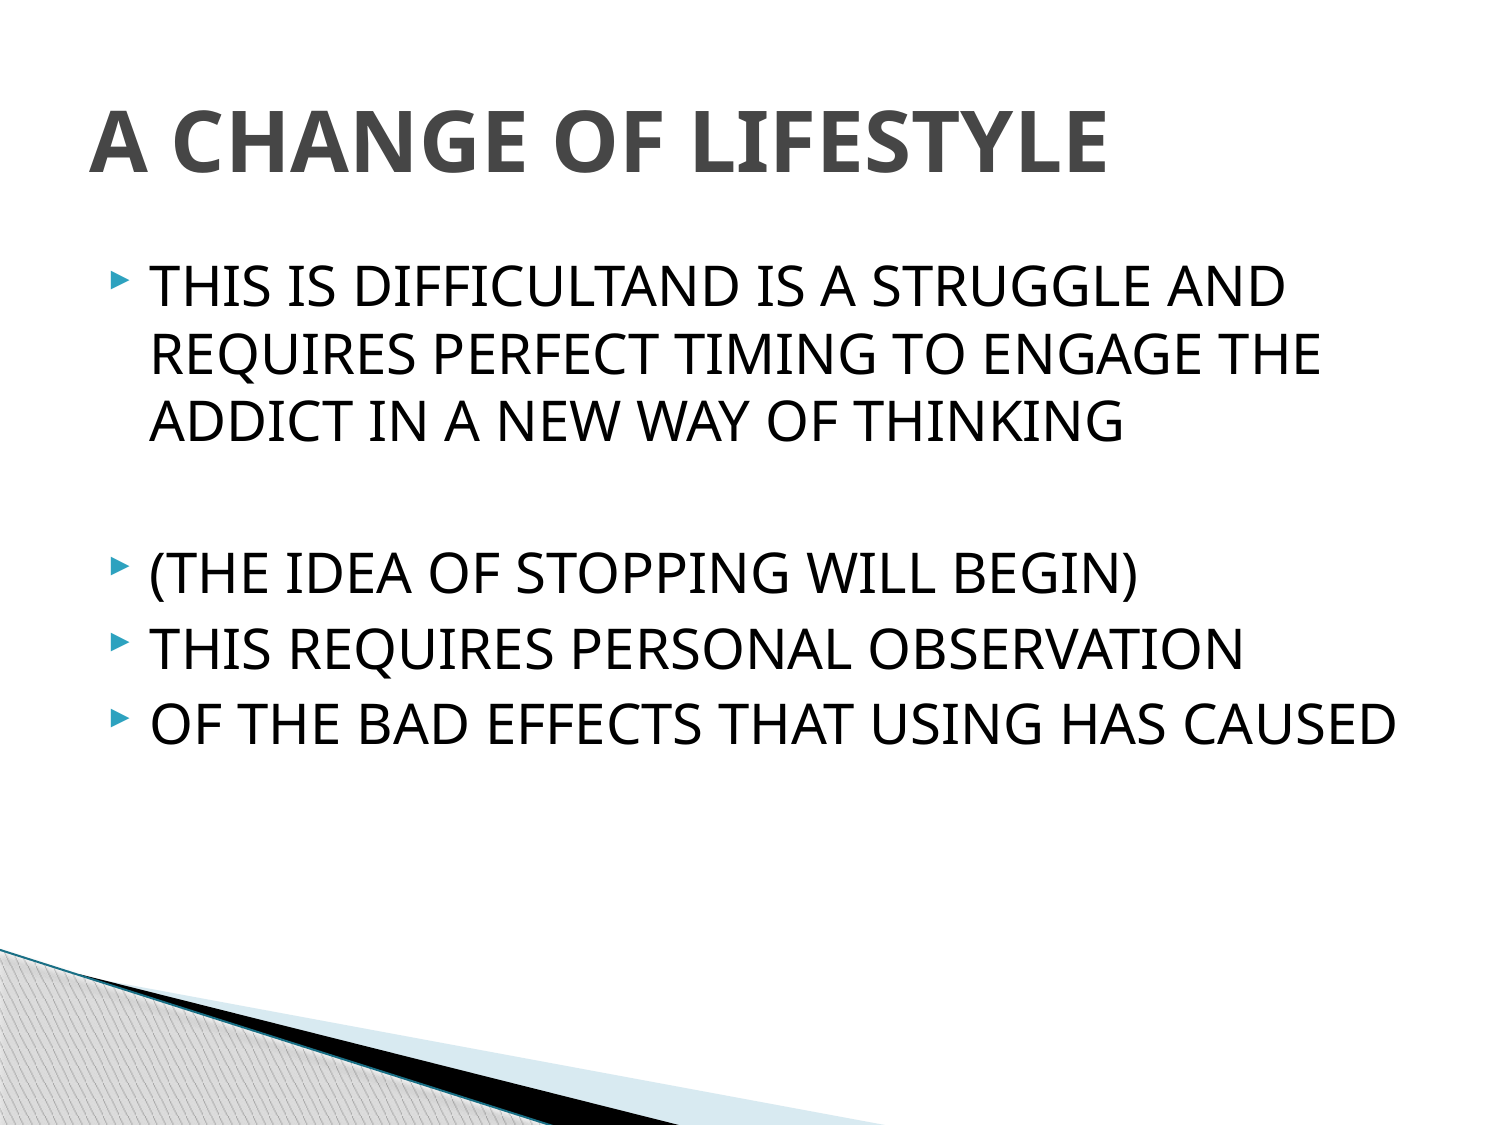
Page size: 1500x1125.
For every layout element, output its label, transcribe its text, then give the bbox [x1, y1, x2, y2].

title A CHANGE OF LIFESTYLE [75, 45, 1425, 233]
list THIS IS DIFFICULTAND IS A STRUGGLE AND REQUIRES PERFECT TIMING TO ENGAGE THE ADDICT IN A NEW WAY OF THINKING (THE IDEA OF STOPPING WILL BEGIN) THIS REQUIRES PERSONAL OBSERVATION OF THE BAD EFFECTS THAT USING HAS CAUSED [75, 243, 1425, 986]
